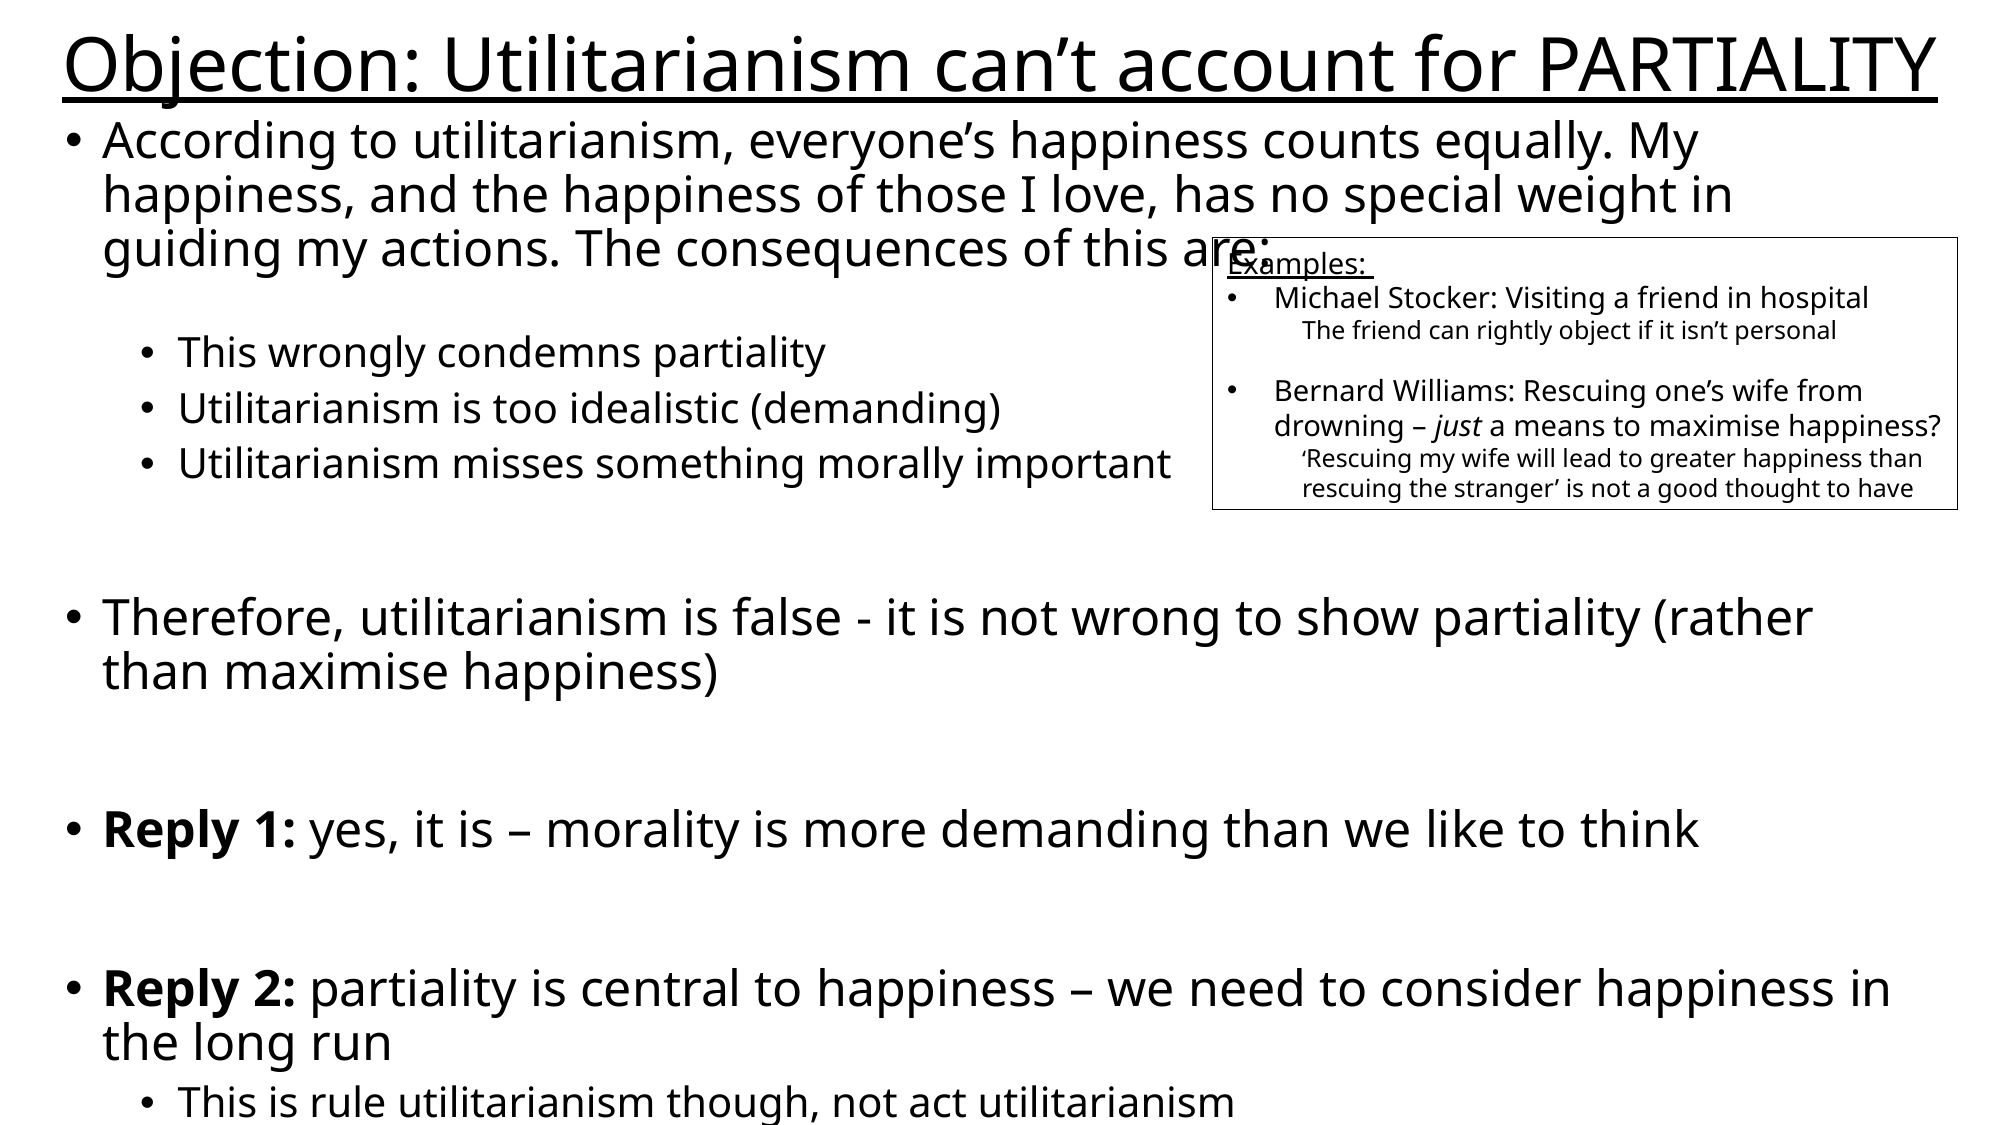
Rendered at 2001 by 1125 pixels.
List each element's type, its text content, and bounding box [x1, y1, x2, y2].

list According to utilitarianism, everyone’s happiness counts equally. My happiness, and the happiness of those I love, has no special weight in guiding my actions. The consequences of this are: This wrongly condemns partiality Utilitarianism is too idealistic (demanding) Utilitarianism misses something morally important Therefore, utilitarianism is false - it is not wrong to show partiality (rather than maximise happiness) Reply 1: yes, it is – morality is more demanding than we like to think Reply 2: partiality is central to happiness – we need to consider happiness in the long run This is rule utilitarianism though, not act utilitarianism [50, 107, 1940, 1125]
text_box Examples: Michael Stocker: Visiting a friend in hospital The friend can rightly object if it isn’t personal Bernard Williams: Rescuing one’s wife from drowning – just a means to maximise happiness? ‘Rescuing my wife will lead to greater happiness than rescuing the stranger’ is not a good thought to have [1212, 237, 1958, 510]
title Objection: Utilitarianism can’t account for PARTIALITY [0, 0, 2000, 135]
